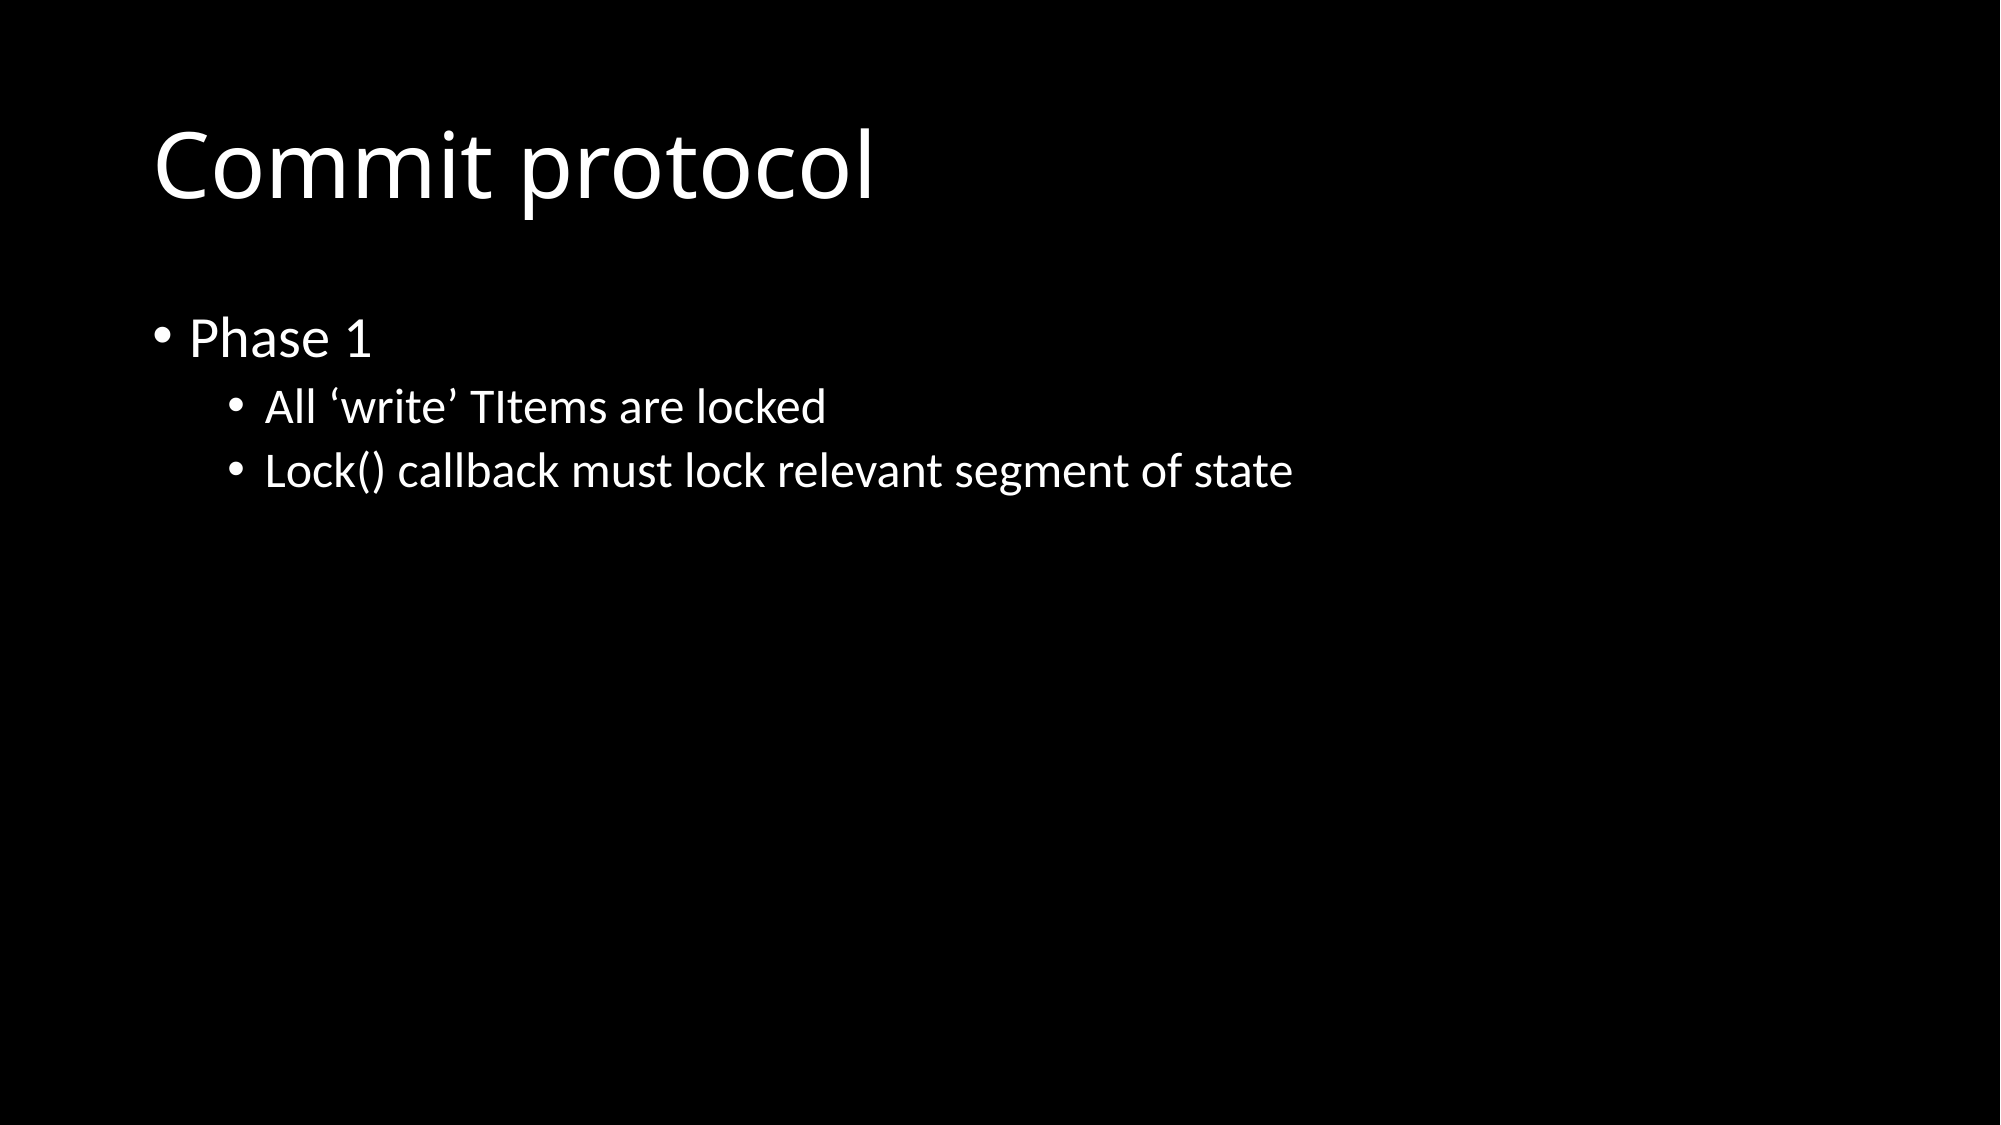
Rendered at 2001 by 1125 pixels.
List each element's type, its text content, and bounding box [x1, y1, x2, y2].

title Commit protocol [137, 59, 1863, 278]
list Phase 1 All ‘write’ TItems are locked Lock() callback must lock relevant segment of state [137, 299, 1863, 1014]
